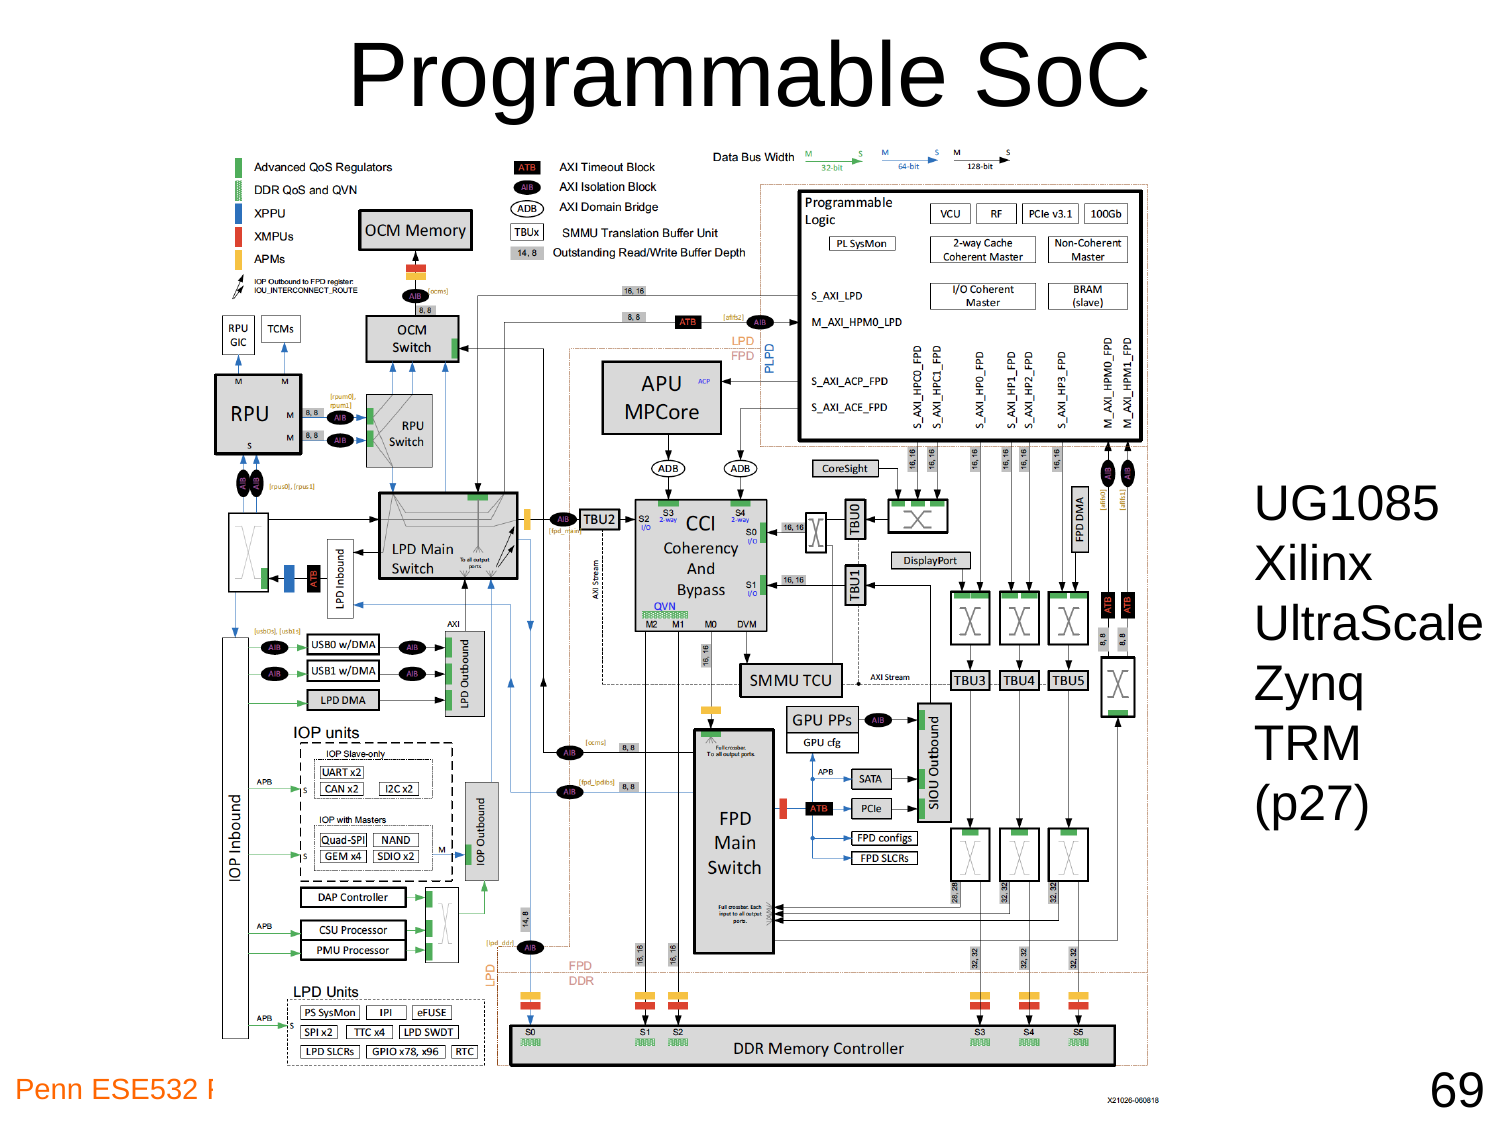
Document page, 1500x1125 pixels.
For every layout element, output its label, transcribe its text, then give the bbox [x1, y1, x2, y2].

text_box UG1085 Xilinx UltraScale Zynq TRM (p27) [1239, 463, 1500, 838]
picture [213, 144, 1162, 1106]
title Programmable SoC [112, 0, 1388, 140]
slide_number 69 [1187, 1049, 1500, 1125]
slide_number Penn ESE532 Fall 2020 -- DeHon [0, 1062, 576, 1125]
